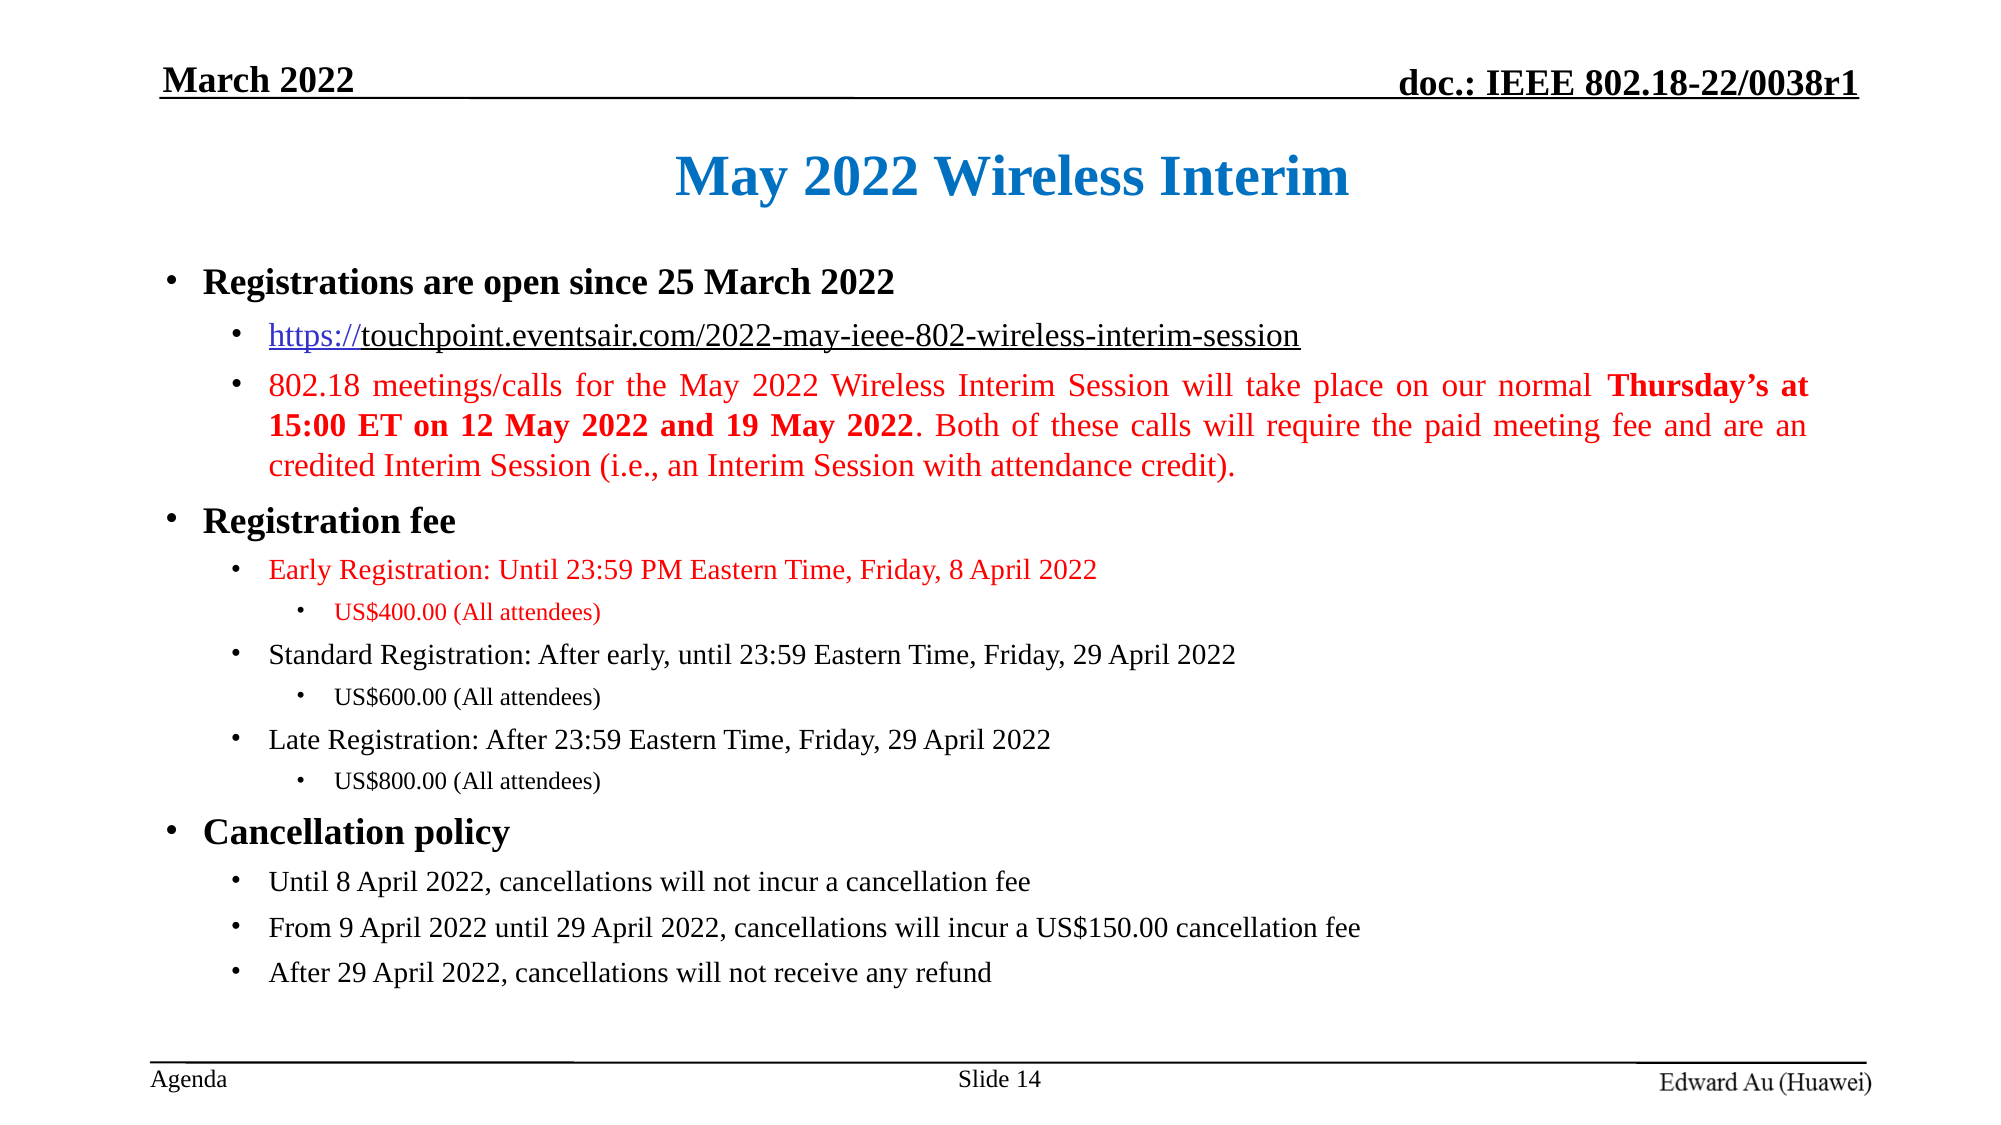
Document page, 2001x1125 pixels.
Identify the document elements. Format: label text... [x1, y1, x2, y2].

list Registrations are open since 25 March 2022 https://touchpoint.eventsair.com/2022-may-ieee-802-wireless-interim-session 802.18 meetings/calls for the May 2022 Wireless Interim Session will take place on our normal Thursday’s at 15:00 ET on 12 May 2022 and 19 May 2022. Both of these calls will require the paid meeting fee and are an credited Interim Session (i.e., an Interim Session with attendance credit). Registration fee Early Registration: Until 23:59 PM Eastern Time, Friday, 8 April 2022 US$400.00 (All attendees) Standard Registration: After early, until 23:59 Eastern Time, Friday, 29 April 2022 US$600.00 (All attendees) Late Registration: After 23:59 Eastern Time, Friday, 29 April 2022 US$800.00 (All attendees) Cancellation policy Until 8 April 2022, cancellations will not incur a cancellation fee From 9 April 2022 until 29 April 2022, cancellations will incur a US$150.00 cancellation fee After 29 April 2022, cancellations will not receive any refund [149, 249, 1844, 1013]
slide_number Slide 14 [933, 1061, 1067, 1123]
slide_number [162, 54, 663, 99]
title May 2022 Wireless Interim [162, 99, 1864, 246]
picture [1174, 1058, 1887, 1113]
